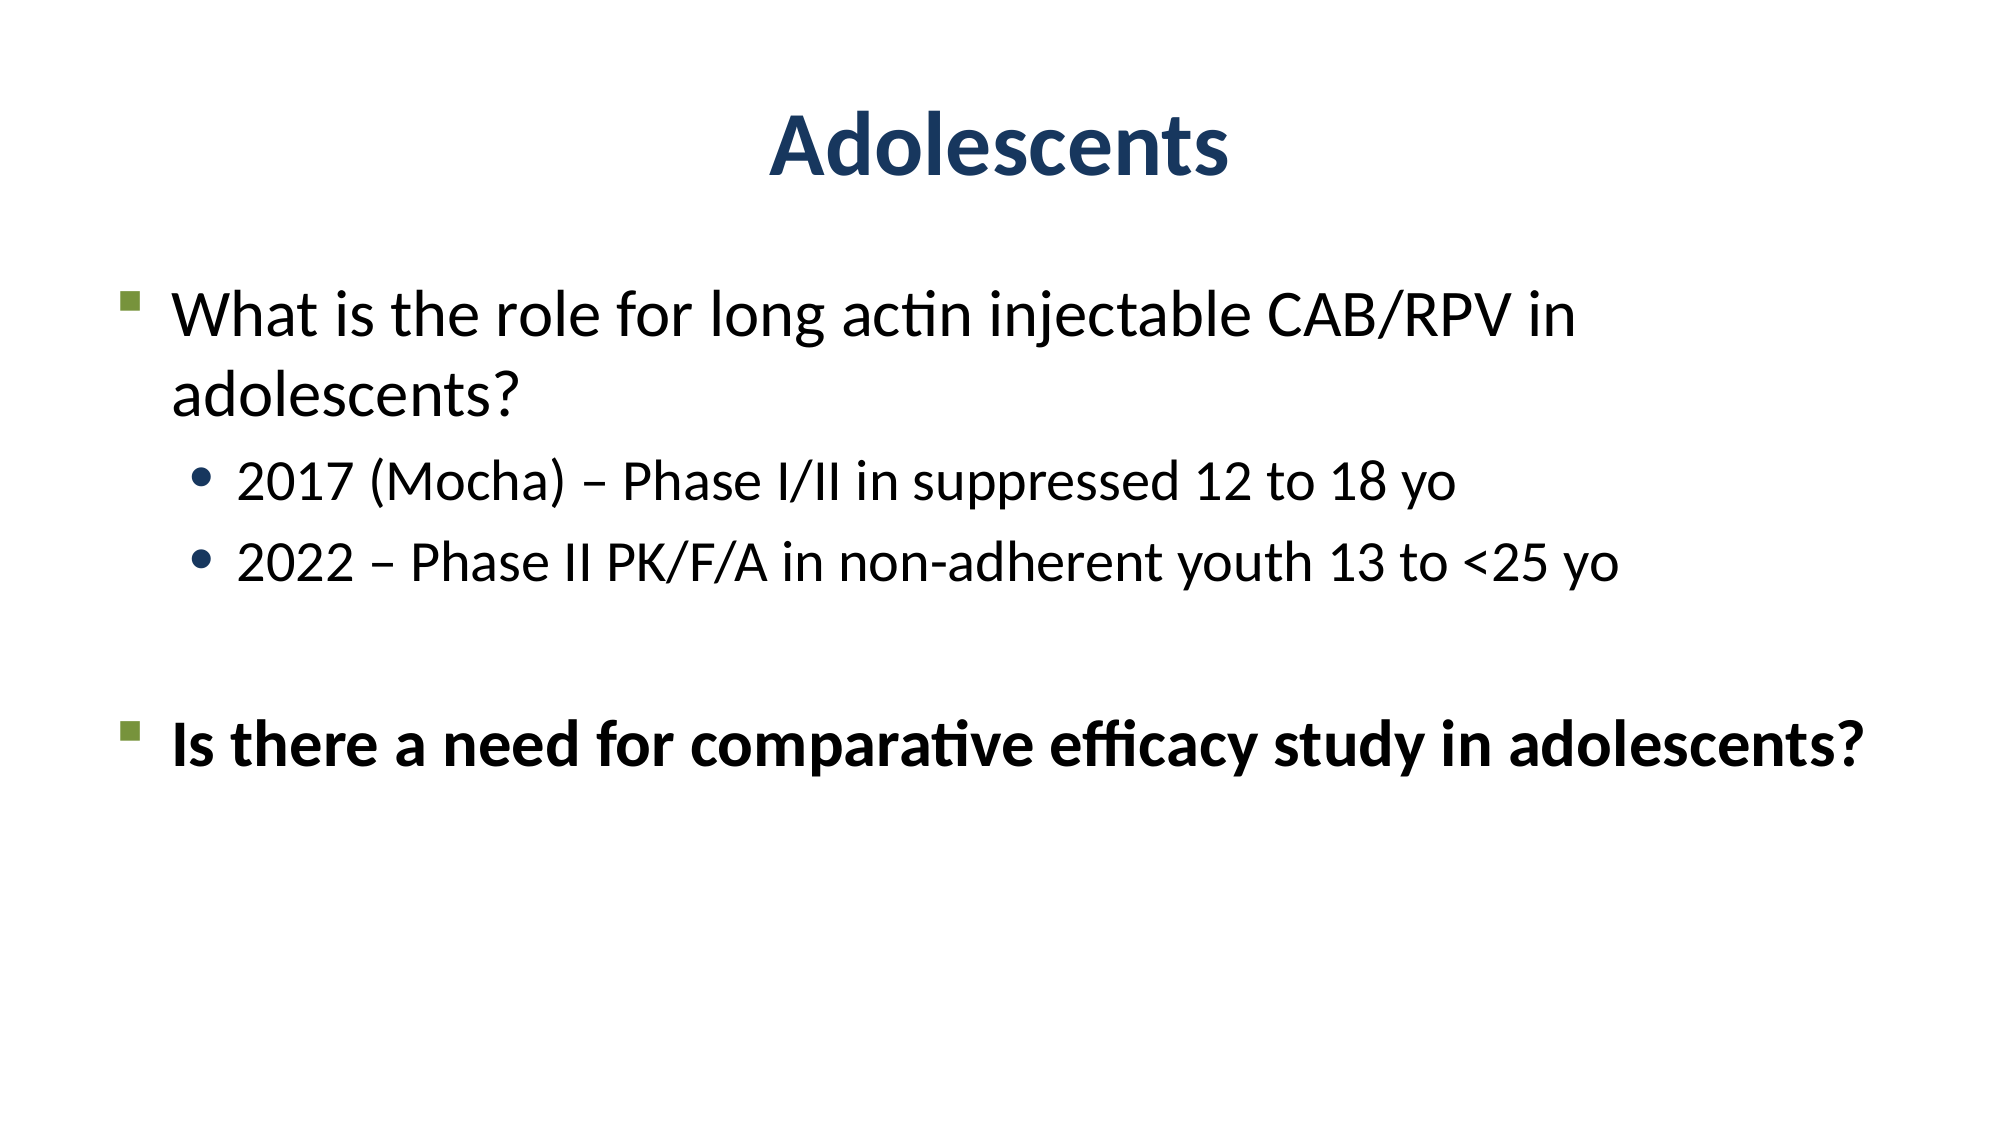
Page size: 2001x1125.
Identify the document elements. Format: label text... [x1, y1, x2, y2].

list What is the role for long actin injectable CAB/RPV in adolescents? 2017 (Mocha) – Phase I/II in suppressed 12 to 18 yo 2022 – Phase II PK/F/A in non-adherent youth 13 to <25 yo Is there a need for comparative efficacy study in adolescents? [99, 262, 1900, 1005]
title Adolescents [99, 45, 1900, 233]
